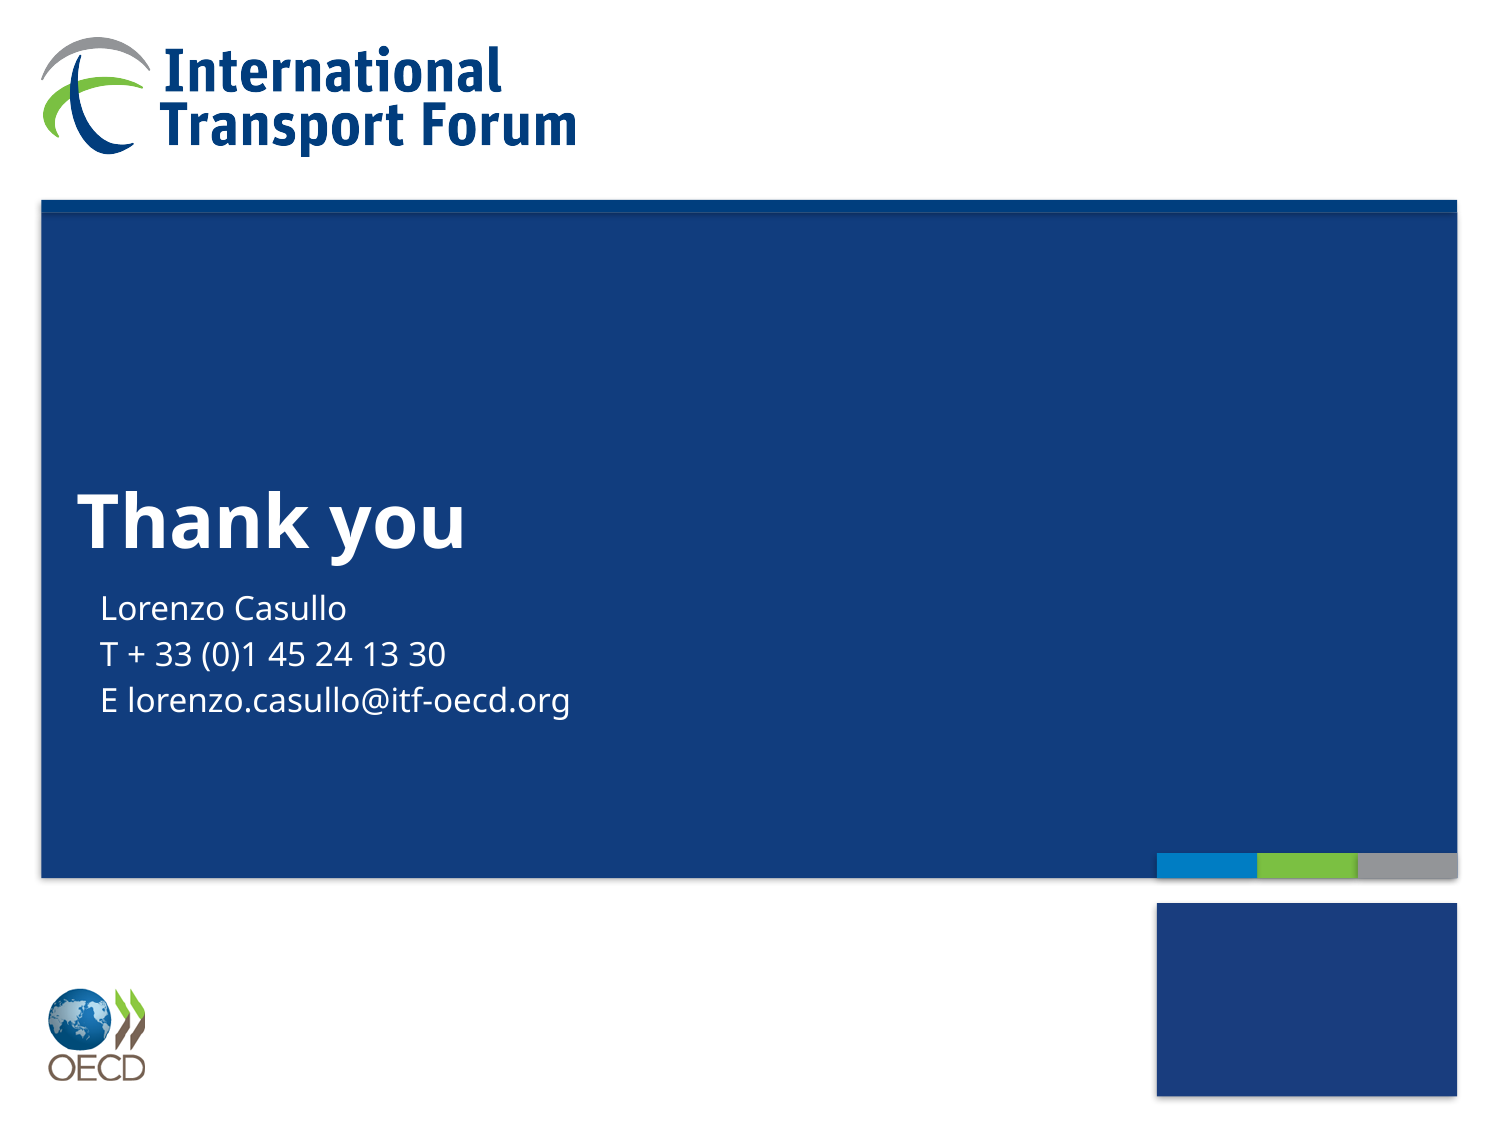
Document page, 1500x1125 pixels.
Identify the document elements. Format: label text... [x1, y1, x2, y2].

title Thank you [76, 283, 1377, 575]
subtitle Lorenzo Casullo T + 33 (0)1 45 24 13 30 E lorenzo.casullo@itf-oecd.org [99, 575, 1400, 875]
picture [48, 987, 145, 1081]
picture [41, 37, 575, 157]
